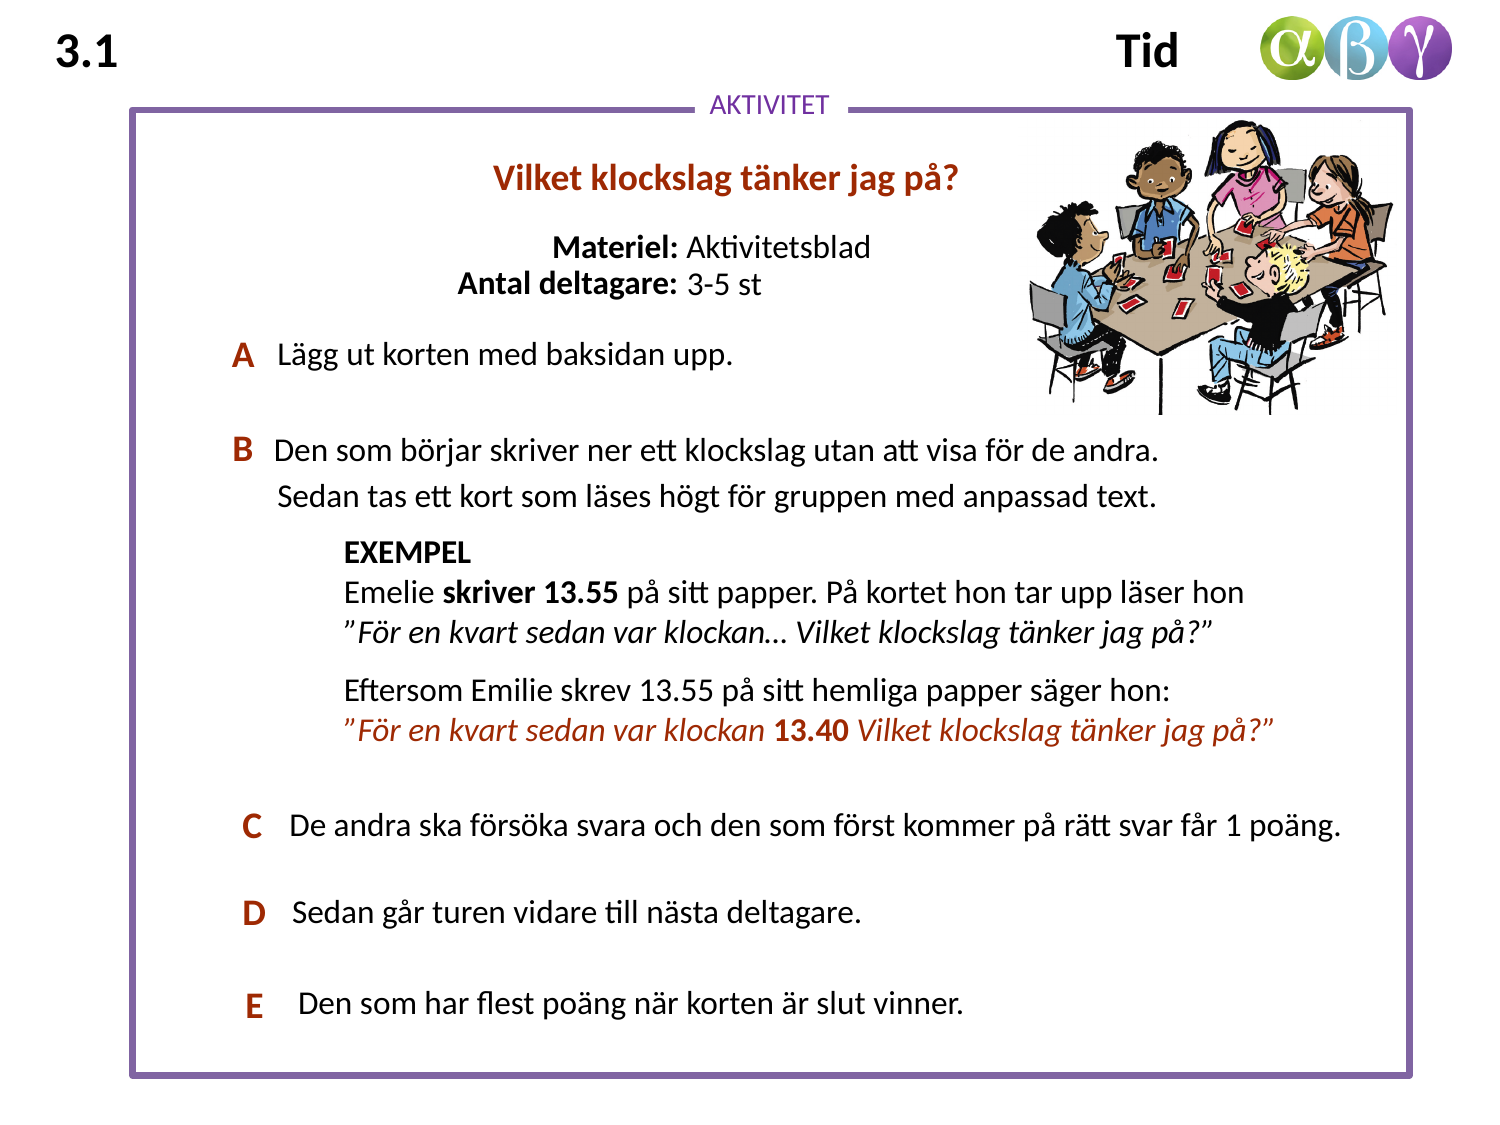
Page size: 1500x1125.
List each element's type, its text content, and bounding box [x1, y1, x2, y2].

picture [1260, 16, 1452, 80]
text_box 3.1 Tid [39, 10, 1500, 86]
picture [1018, 117, 1397, 415]
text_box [132, 77, 1410, 1076]
